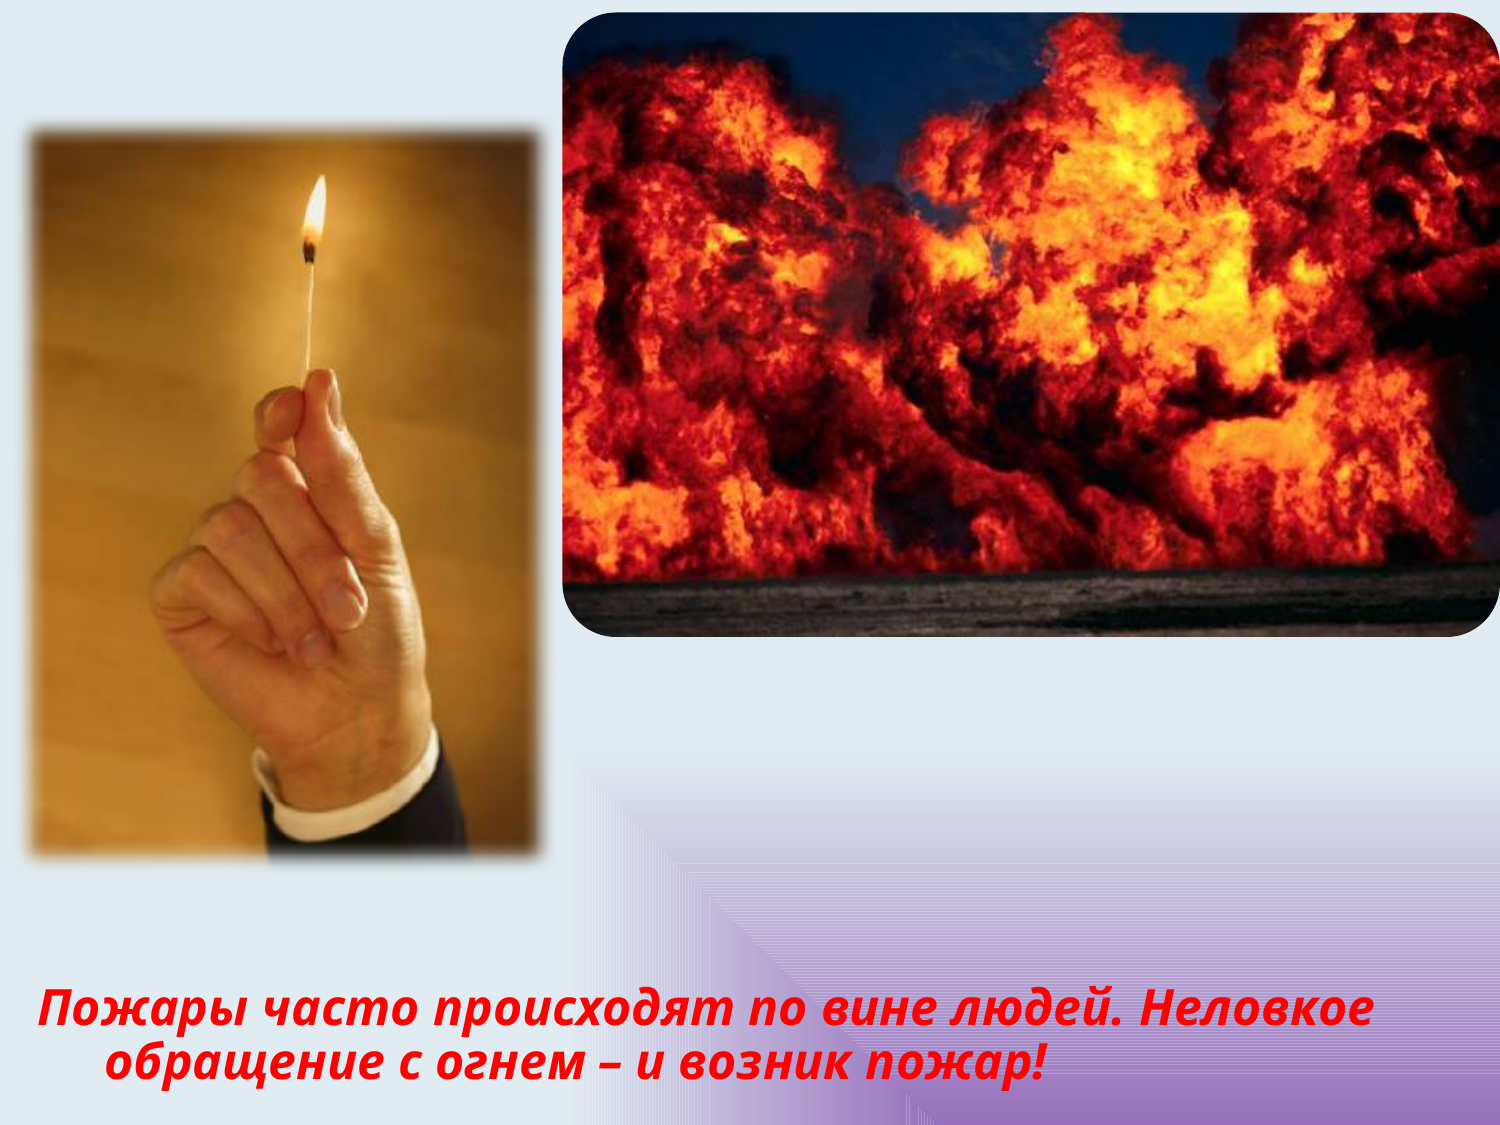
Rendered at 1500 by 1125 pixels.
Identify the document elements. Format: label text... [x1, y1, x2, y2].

picture [12, 112, 558, 876]
list Пожары часто происходят по вине людей. Неловкое обращение с огнем – и возник пожар! [0, 975, 1500, 1125]
picture [562, 12, 1500, 638]
